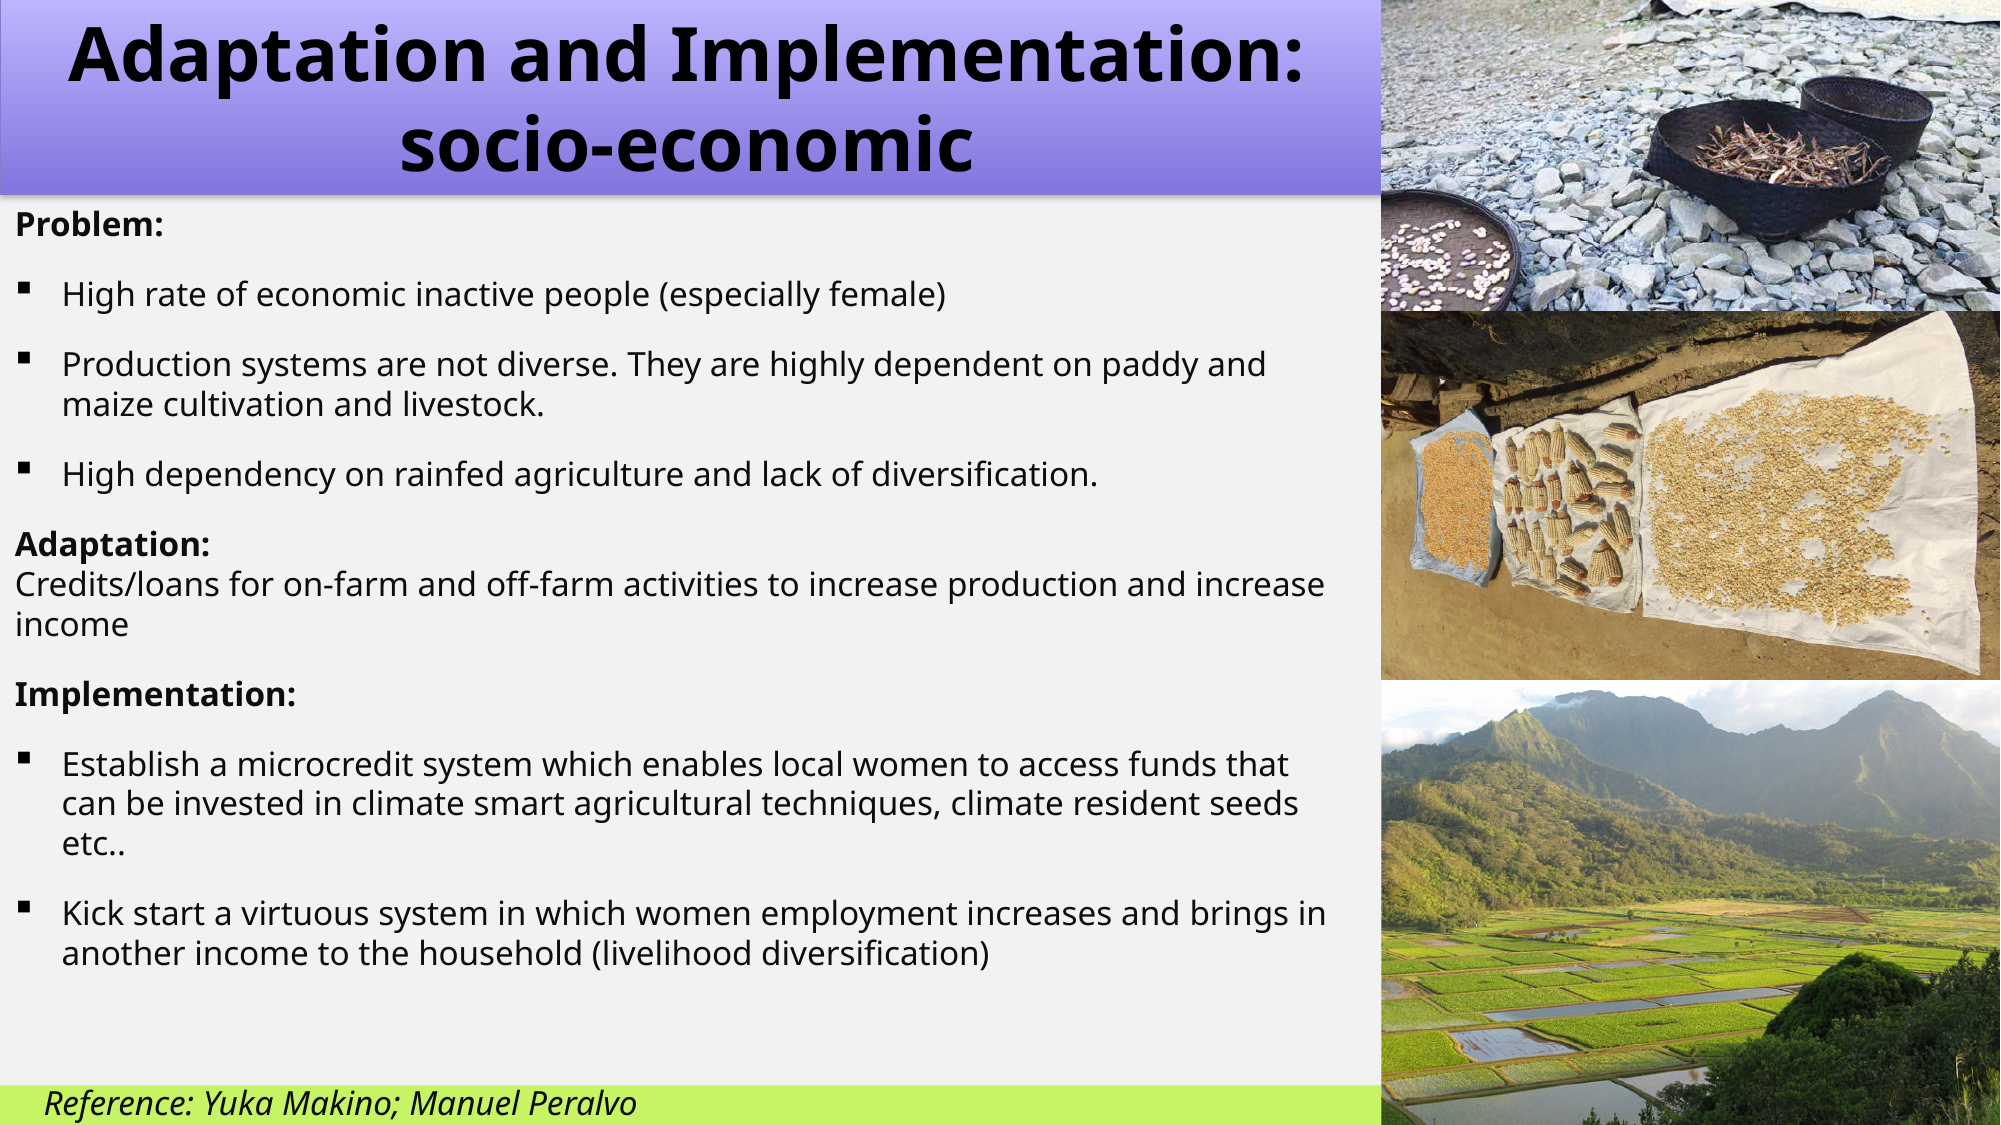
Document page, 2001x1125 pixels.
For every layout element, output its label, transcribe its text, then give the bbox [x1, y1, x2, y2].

picture [1381, 0, 2000, 1125]
text_box Reference: Yuka Makino; Manuel Peralvo [28, 1074, 1000, 1125]
text_box Problem: High rate of economic inactive people (especially female) Production systems are not diverse. They are highly dependent on paddy and maize cultivation and livestock. High dependency on rainfed agriculture and lack of diversification. Adaptation: Credits/loans for on-farm and off-farm activities to increase production and increase income Implementation: Establish a microcredit system which enables local women to access funds that can be invested in climate smart agricultural techniques, climate resident seeds etc.. Kick start a virtuous system in which women employment increases and brings in another income to the household (livelihood diversification) [0, 196, 1361, 1050]
text_box Adaptation and Implementation: socio-economic [0, 0, 1375, 195]
